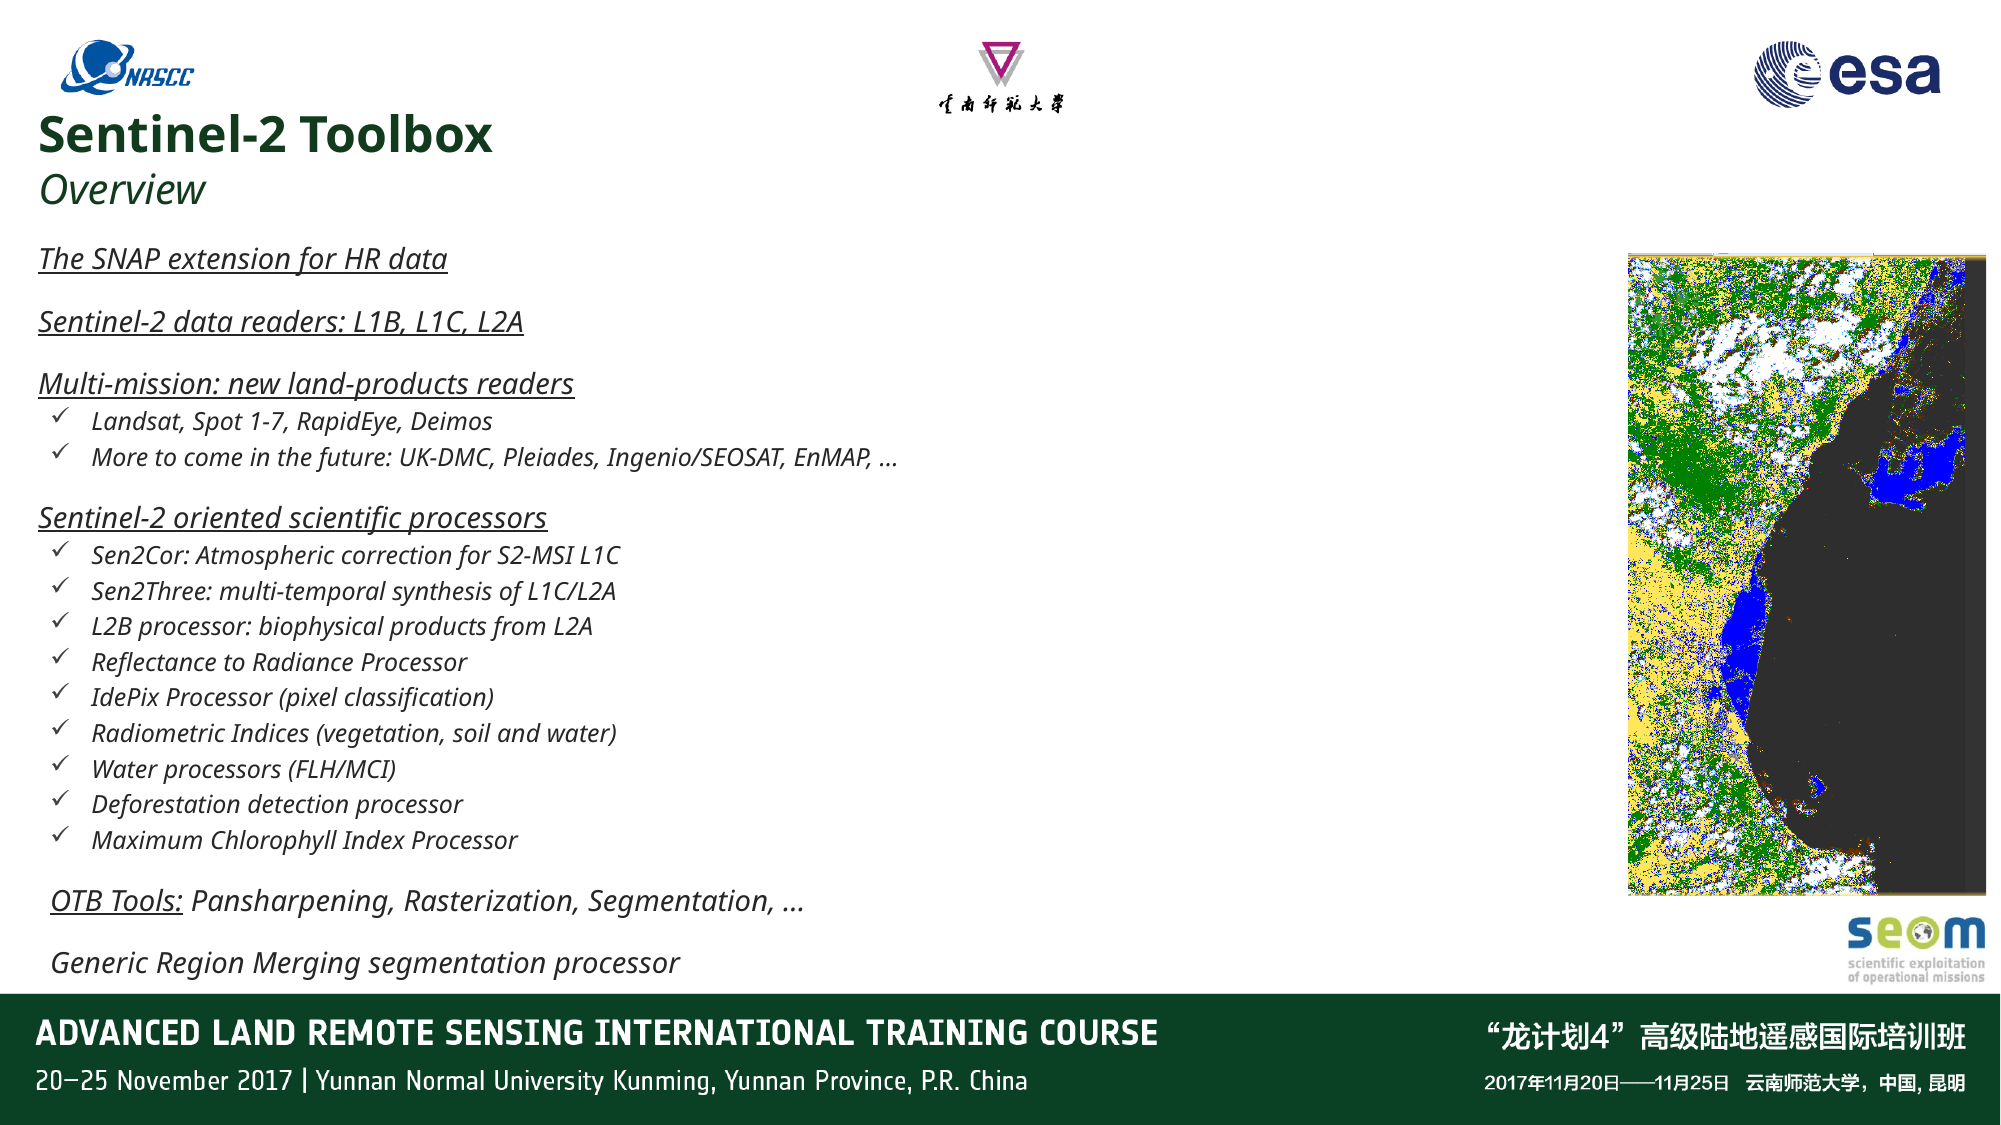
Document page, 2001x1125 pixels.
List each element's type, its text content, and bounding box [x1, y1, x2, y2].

text_box The SNAP extension for HR data Sentinel-2 data readers: L1B, L1C, L2A Multi-mission: new land-products readers Landsat, Spot 1-7, RapidEye, Deimos More to come in the future: UK-DMC, Pleiades, Ingenio/SEOSAT, EnMAP, … Sentinel-2 oriented scientific processors Sen2Cor: Atmospheric correction for S2-MSI L1C Sen2Three: multi-temporal synthesis of L1C/L2A L2B processor: biophysical products from L2A Reflectance to Radiance Processor IdePix Processor (pixel classification) Radiometric Indices (vegetation, soil and water) Water processors (FLH/MCI) Deforestation detection processor Maximum Chlorophyll Index Processor OTB Tools: Pansharpening, Rasterization, Segmentation, … Generic Region Merging segmentation processor [23, 226, 1534, 995]
picture [0, 0, 2001, 1125]
text_box Sentinel-2 Toolbox Overview [23, 99, 1201, 216]
